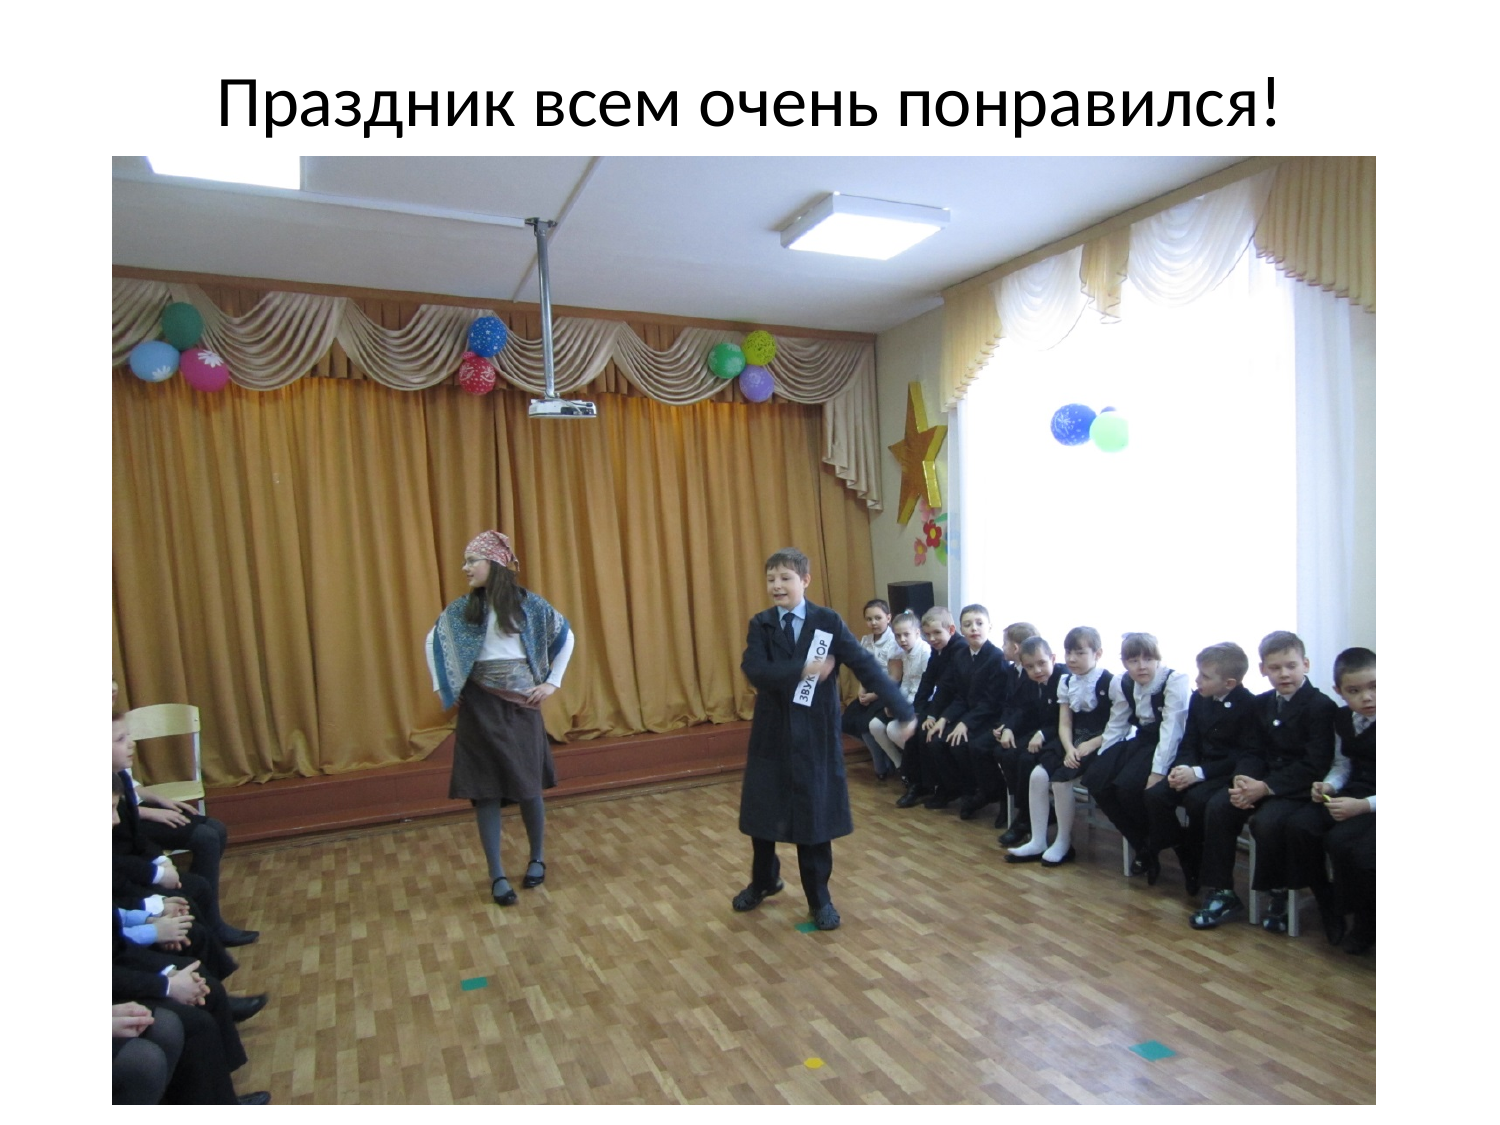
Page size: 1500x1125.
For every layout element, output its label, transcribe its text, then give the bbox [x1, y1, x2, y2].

title Праздник всем очень понравился! [75, 45, 1425, 149]
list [111, 155, 1377, 1105]
